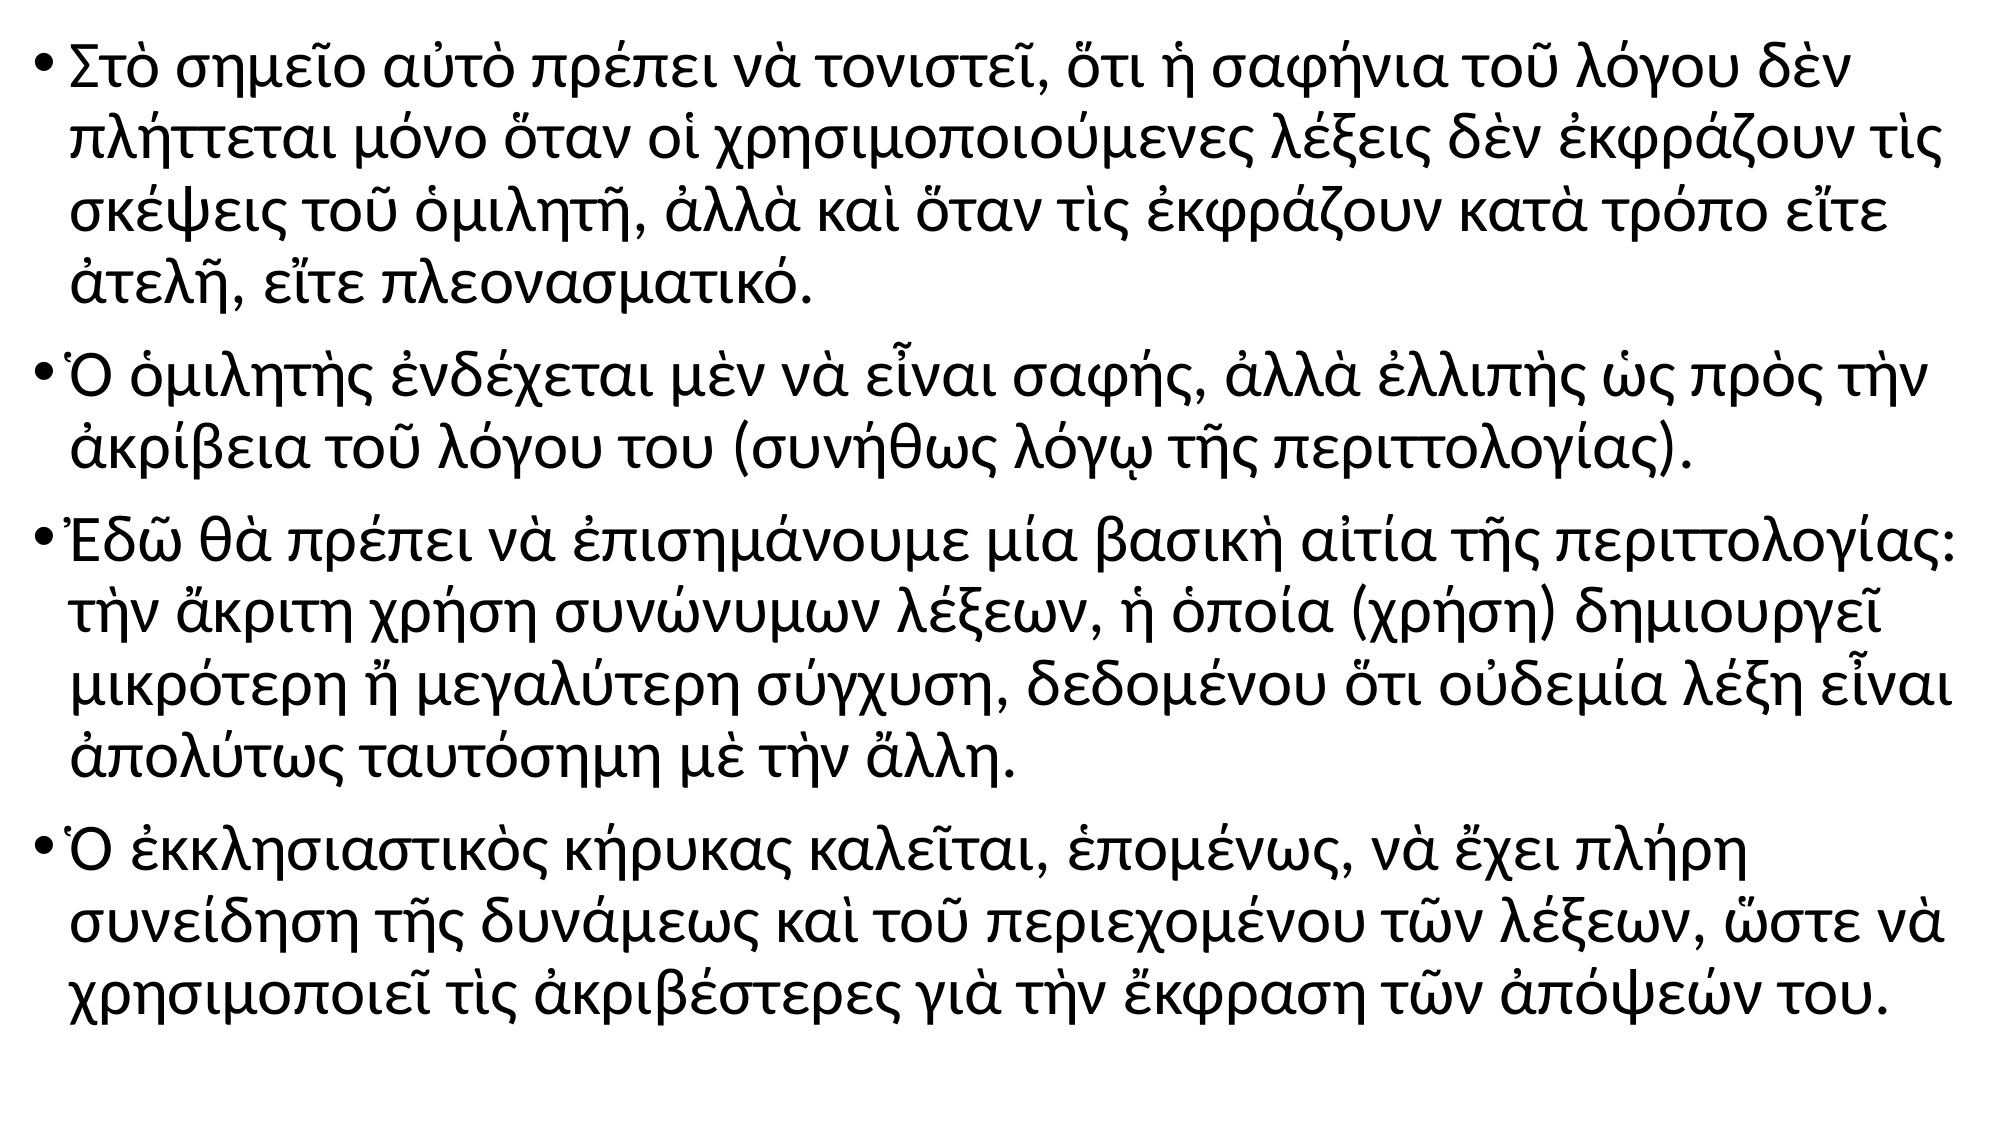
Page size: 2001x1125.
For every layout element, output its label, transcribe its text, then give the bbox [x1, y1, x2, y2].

list Στὸ σημεῖο αὐτὸ πρέπει νὰ τονιστεῖ, ὅτι ἡ σαφήνια τοῦ λόγου δὲν πλήττεται μόνο ὅταν οἱ χρησιμοποιούμενες λέξεις δὲν ἐκφράζουν τὶς σκέψεις τοῦ ὁμιλητῆ, ἀλλὰ καὶ ὅταν τὶς ἐκφράζουν κατὰ τρόπο εἴτε ἀτελῆ, εἴτε πλεονασματικό. Ὁ ὁμιλητὴς ἐνδέχεται μὲν νὰ εἶναι σαφής, ἀλλὰ ἐλλιπὴς ὡς πρὸς τὴν ἀκρίβεια τοῦ λόγου του (συνήθως λόγῳ τῆς περιττολογίας). Ἐδῶ θὰ πρέπει νὰ ἐπισημάνουμε μία βασικὴ αἰτία τῆς περιττολογίας: τὴν ἄκριτη χρήση συνώνυμων λέξεων, ἡ ὁποία (χρήση) δημιουργεῖ μικρότερη ἤ μεγαλύτερη σύγχυση, δεδομένου ὅτι οὐδεμία λέξη εἶναι ἀπολύτως ταυτόσημη μὲ τὴν ἄλλη. Ὁ ἐκκλησιαστικὸς κήρυκας καλεῖται, ἑπομένως, νὰ ἔχει πλήρη συνείδηση τῆς δυνάμεως καὶ τοῦ περιεχομένου τῶν λέξεων, ὥστε νὰ χρησιμοποιεῖ τὶς ἀκριβέστερες γιὰ τὴν ἔκφραση τῶν ἀπόψεών του. [17, 21, 1985, 1110]
